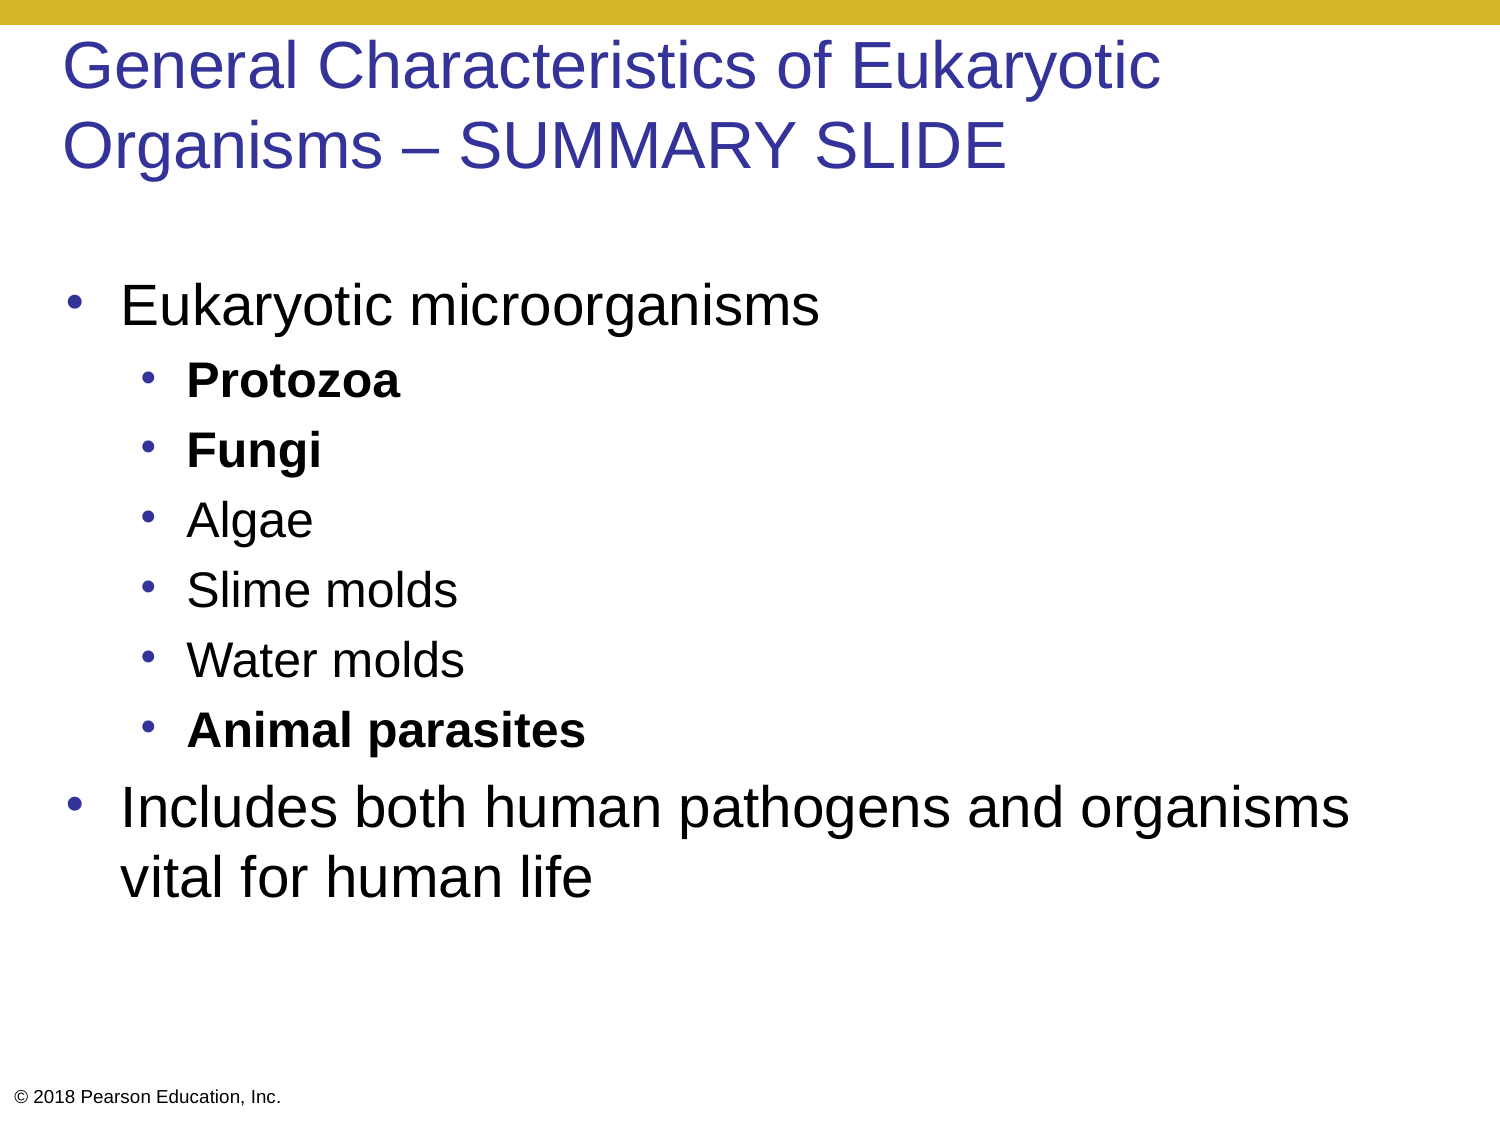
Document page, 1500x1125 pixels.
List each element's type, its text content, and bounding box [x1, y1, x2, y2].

title General Characteristics of Eukaryotic Organisms – SUMMARY SLIDE [0, 14, 1500, 192]
list Eukaryotic microorganisms Protozoa Fungi Algae Slime molds Water molds Animal parasites Includes both human pathogens and organisms vital for human life [49, 259, 1450, 1048]
